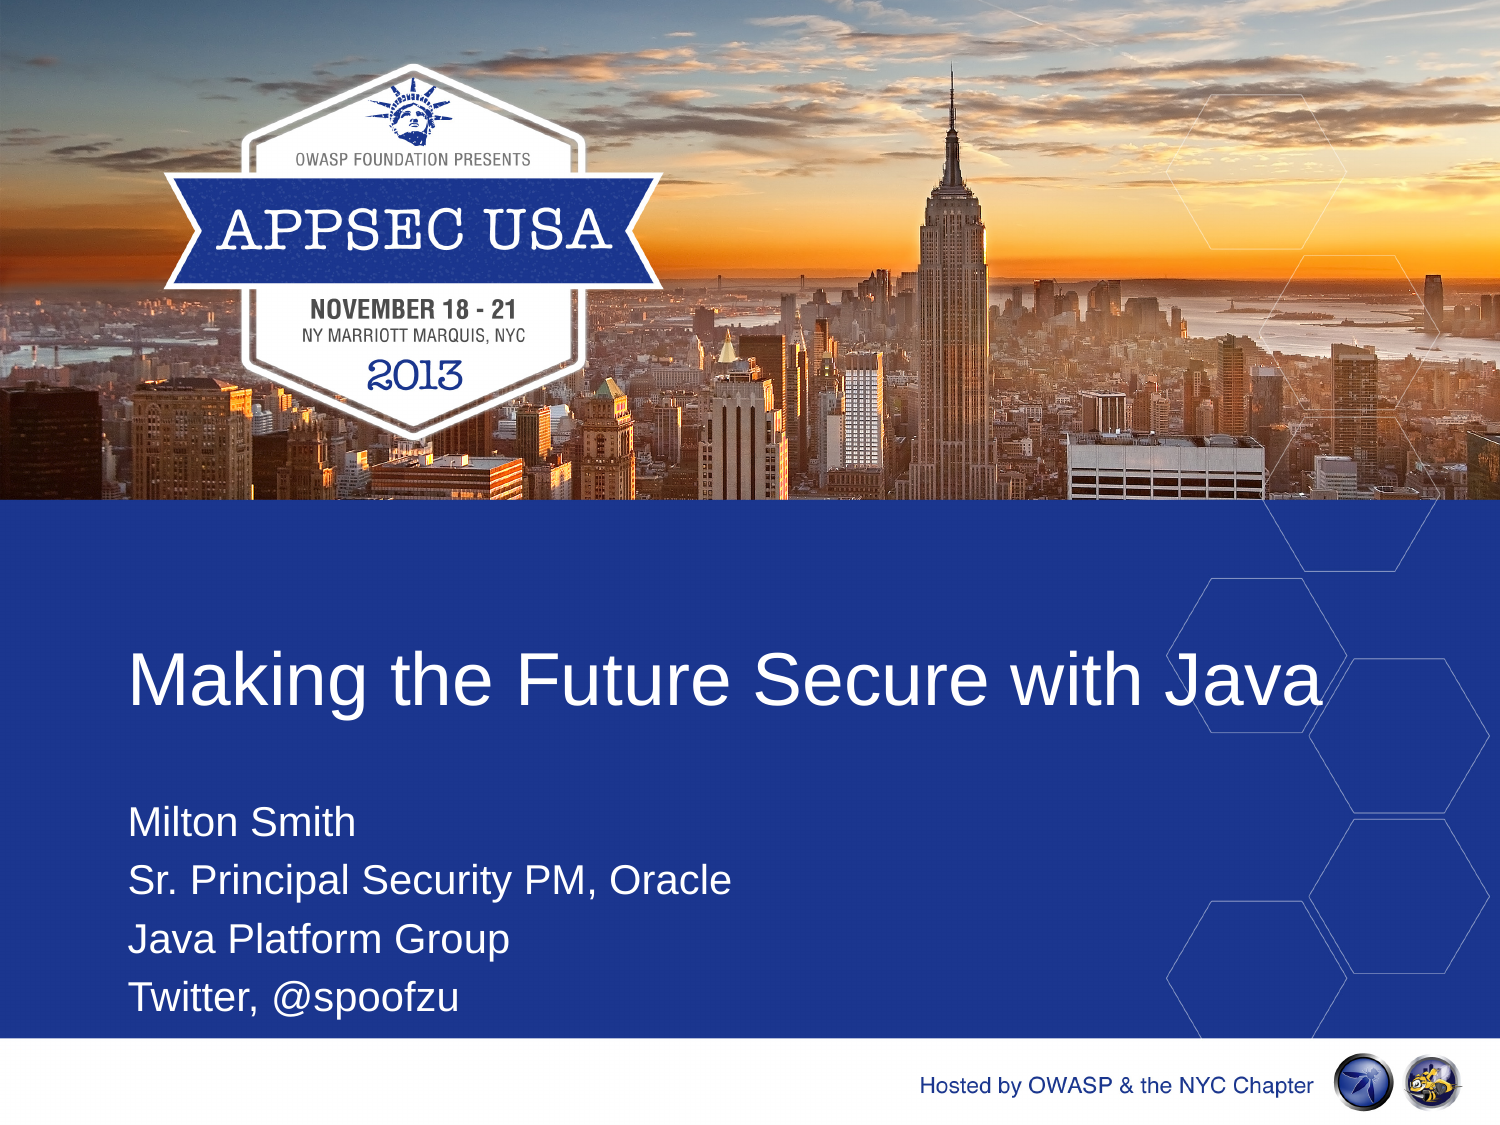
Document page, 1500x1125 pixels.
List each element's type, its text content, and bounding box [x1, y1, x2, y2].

subtitle Milton Smith Sr. Principal Security PM, Oracle Java Platform Group Twitter, @spoofzu [112, 787, 1388, 1013]
picture [0, 0, 1500, 1125]
title Making the Future Secure with Java [112, 512, 1388, 787]
